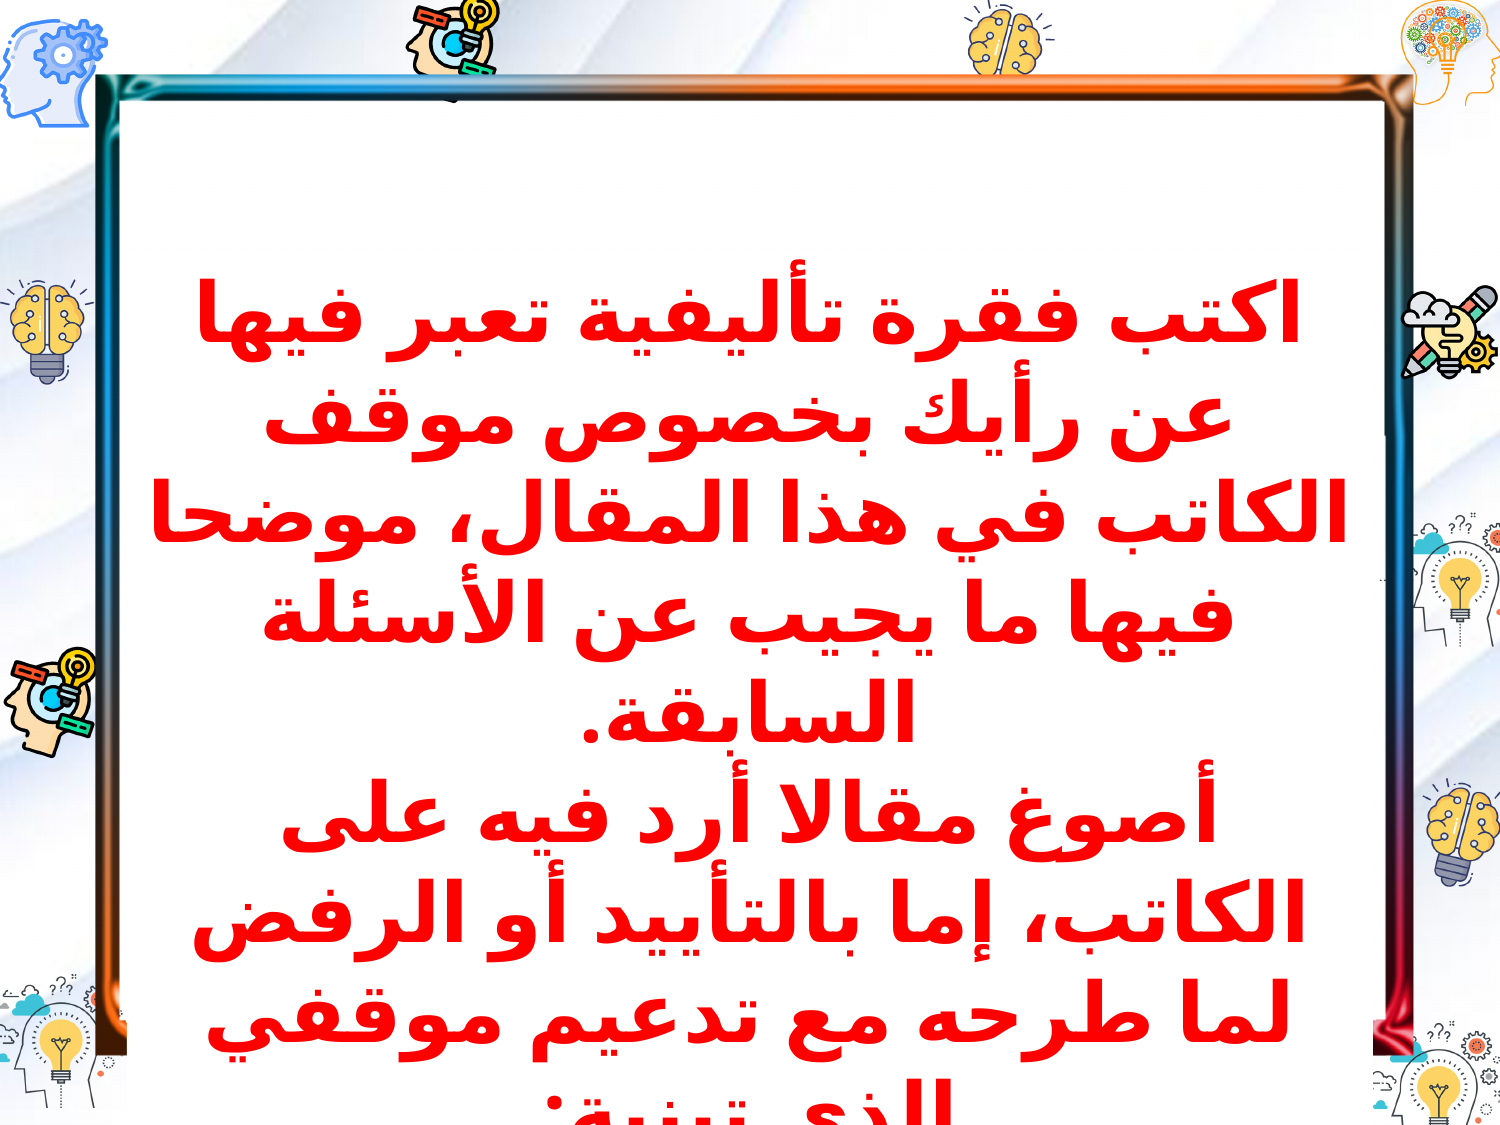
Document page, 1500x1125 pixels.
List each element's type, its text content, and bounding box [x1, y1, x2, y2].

picture [0, 0, 1500, 1125]
text_box اكتب فقرة تأليفية تعبر فيها عن رأيك بخصوص موقف الكاتب في هذا المقال، موضحا فيها ما يجيب عن الأسئلة السابقة. أصوغ مقالا أرد فيه على الكاتب، إما بالتأييد أو الرفض لما طرحه مع تدعيم موقفي الذي تبنية: [126, 251, 1373, 1125]
